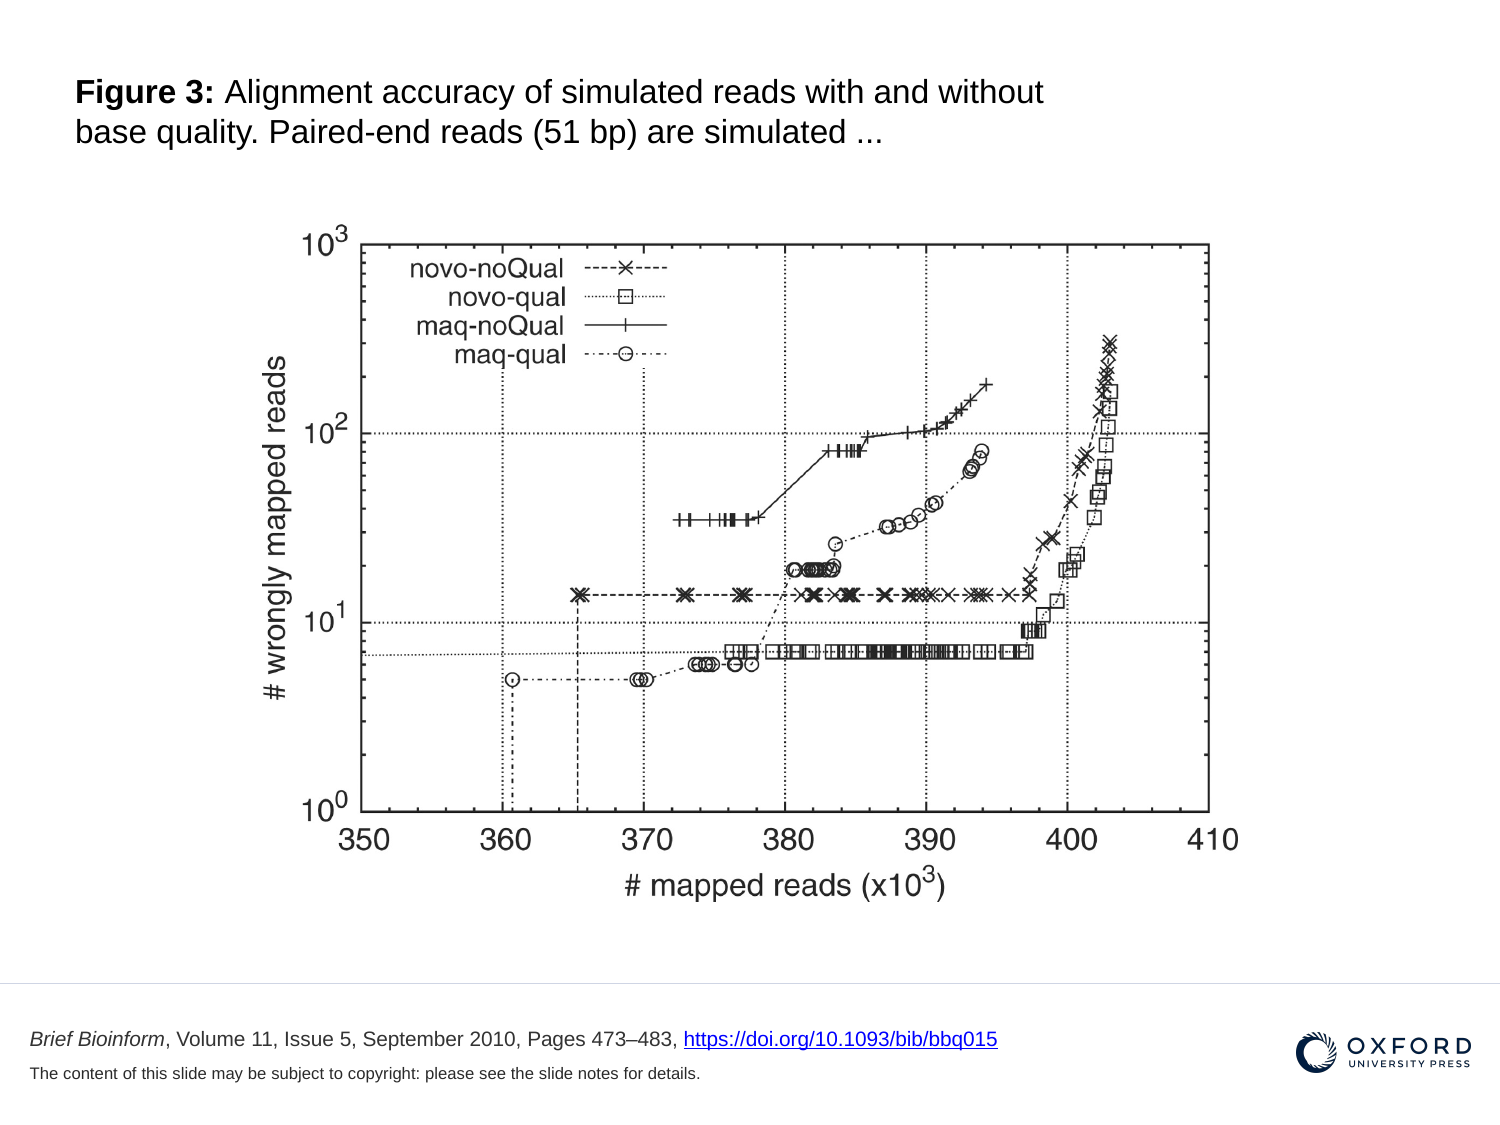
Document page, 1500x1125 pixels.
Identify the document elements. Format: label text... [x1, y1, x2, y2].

footer Brief Bioinform, Volume 11, Issue 5, September 2010, Pages 473–483, https://doi.org/10.1093/bib/bbq015 The content of this slide may be subject to copyright: please see the slide notes for details. [0, 983, 1260, 1125]
title Figure 3: Alignment accuracy of simulated reads with and without base quality. Paired-end reads (51 bp) are simulated ... [75, 69, 1078, 171]
picture [262, 224, 1238, 903]
picture [1296, 1032, 1471, 1073]
